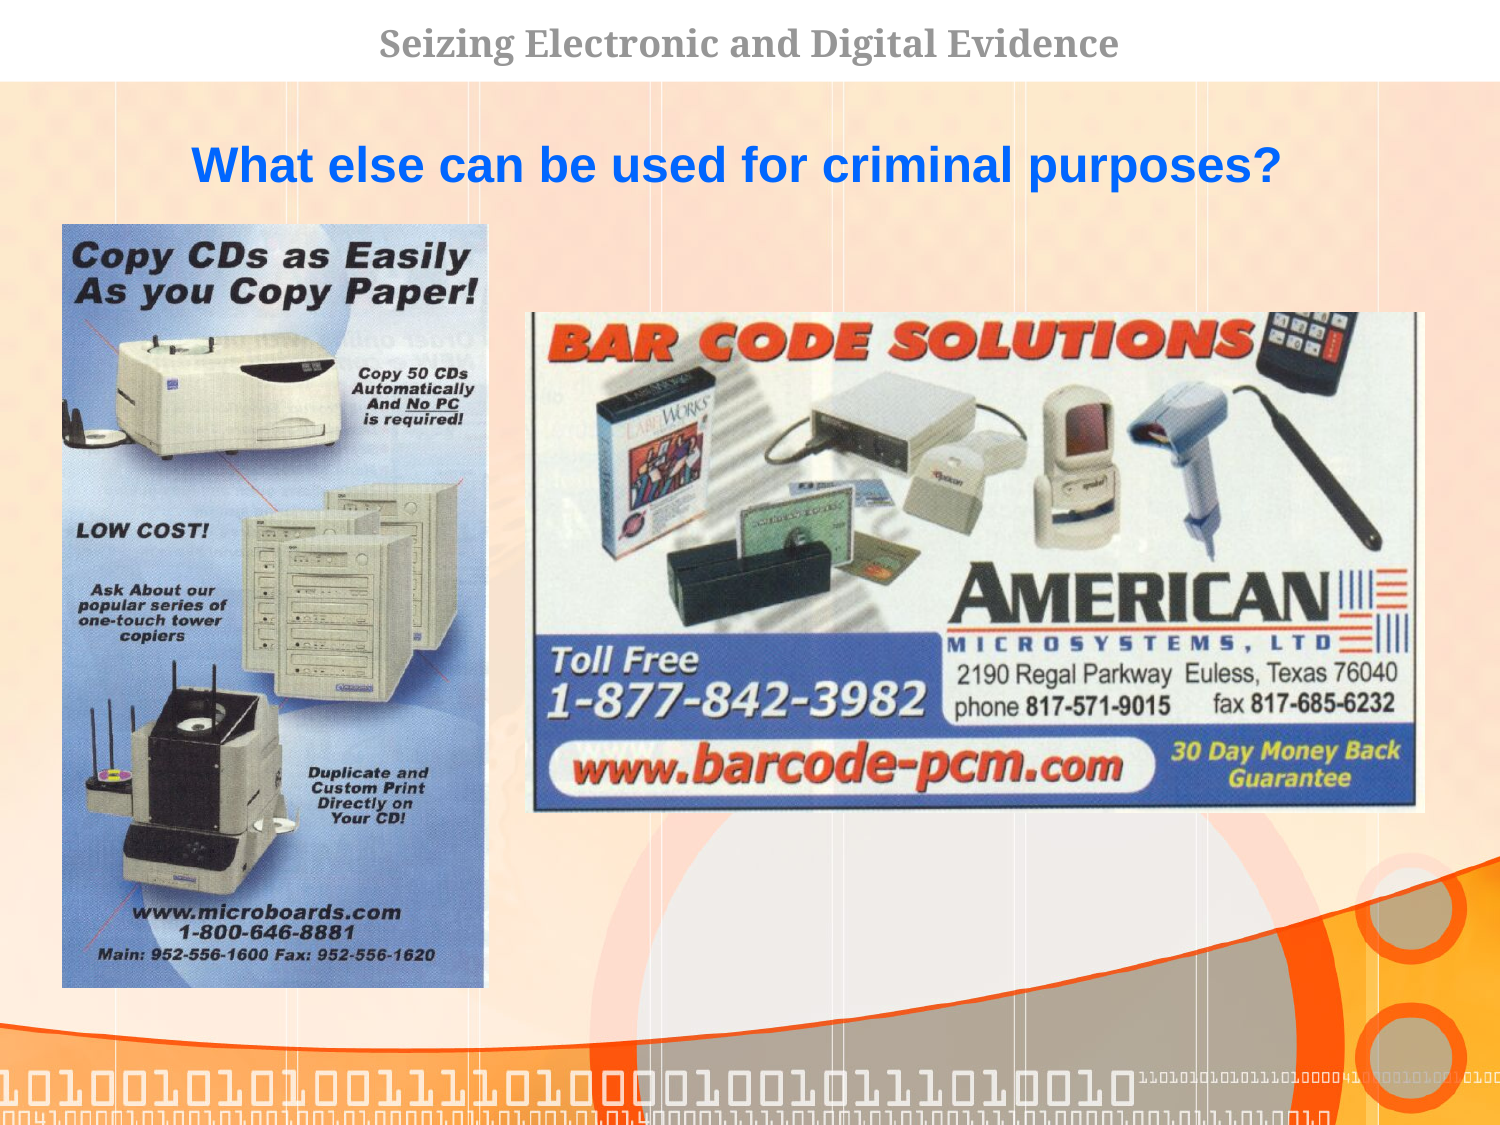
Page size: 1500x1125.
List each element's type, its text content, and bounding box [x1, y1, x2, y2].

text_box Seizing Electronic and Digital Evidence [0, 12, 1500, 73]
text_box What else can be used for criminal purposes? [150, 124, 1325, 200]
picture [0, 82, 1500, 1125]
